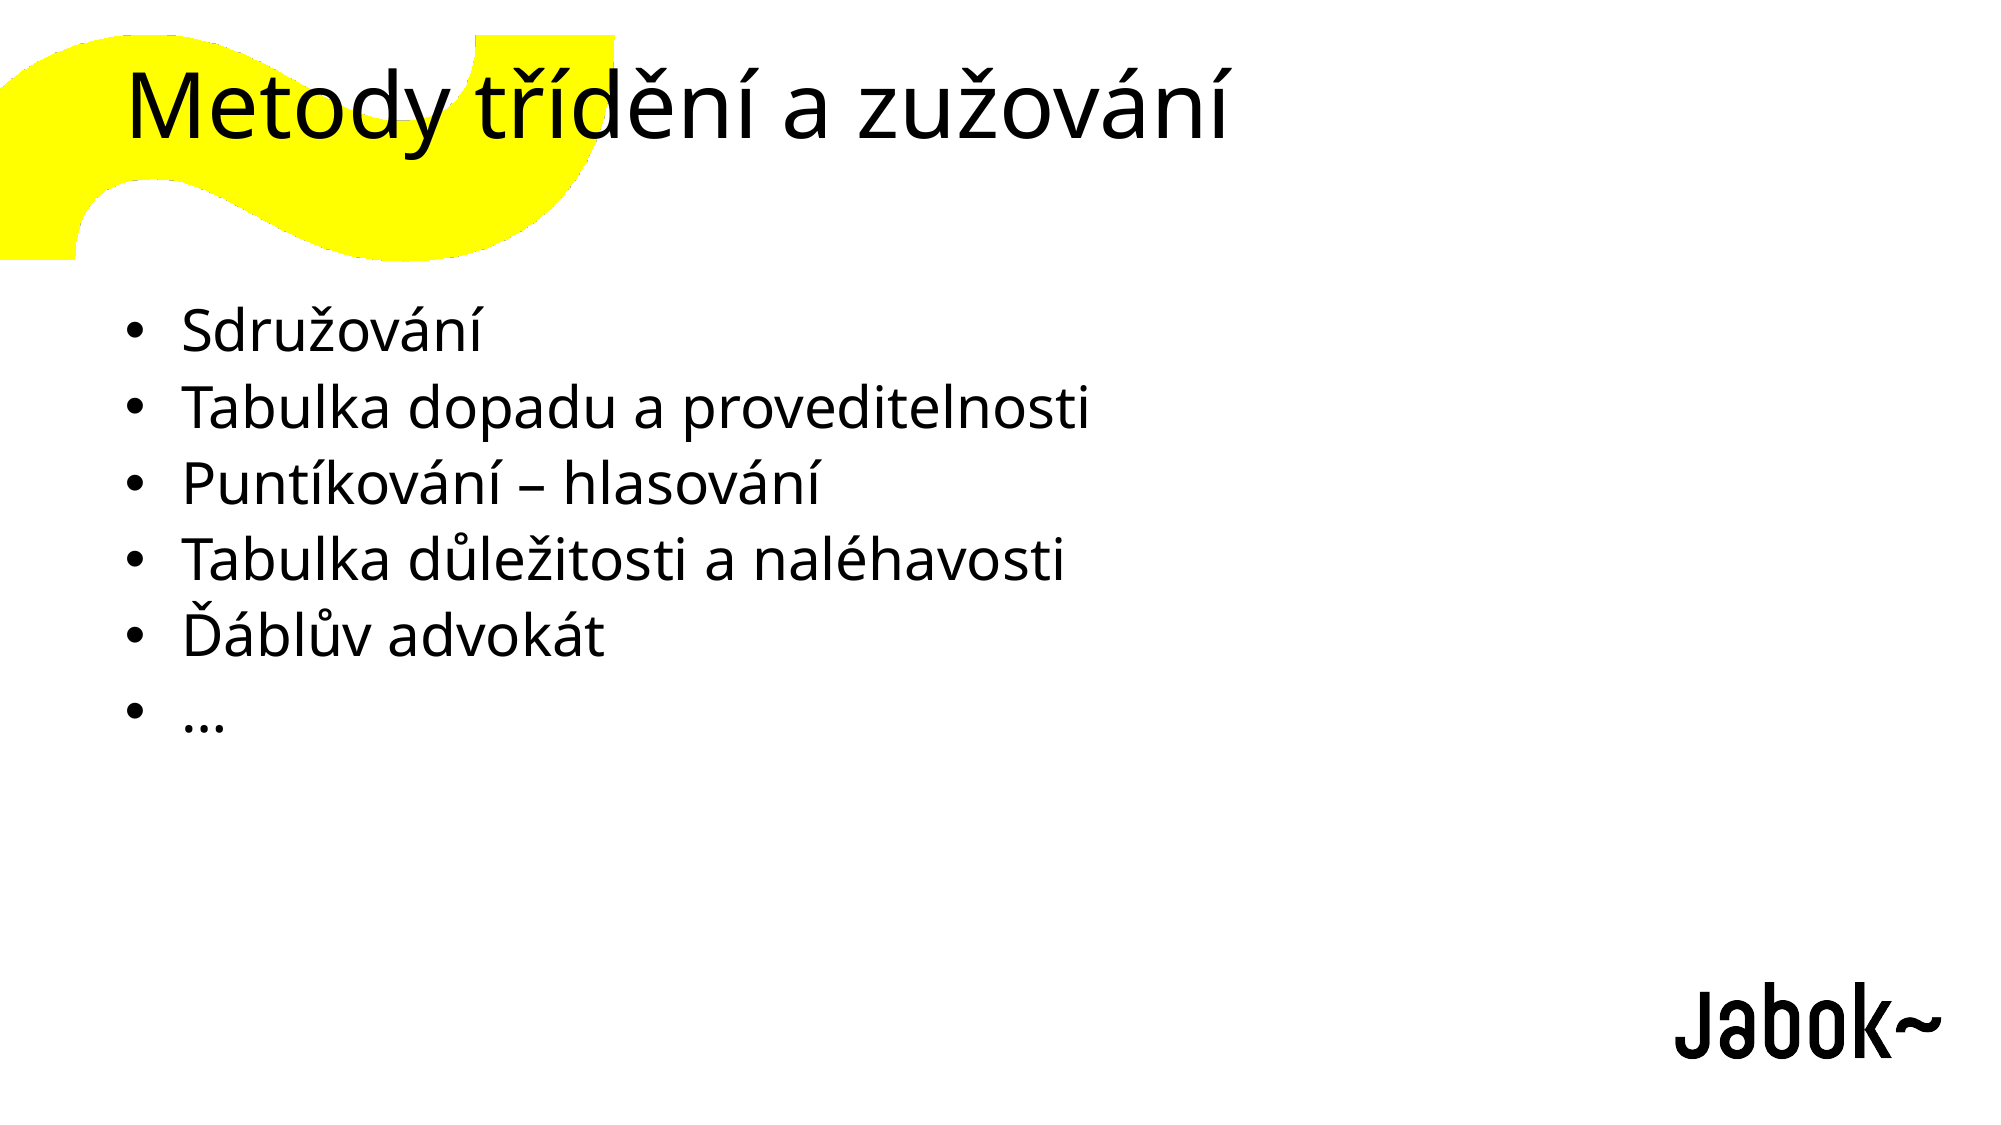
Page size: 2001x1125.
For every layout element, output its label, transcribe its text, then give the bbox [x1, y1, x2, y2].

picture [1603, 874, 2001, 1125]
picture [0, 0, 708, 608]
title Metody třídění a zužování [109, 0, 2000, 218]
list Sdružování Tabulka dopadu a proveditelnosti Puntíkování – hlasování Tabulka důležitosti a naléhavosti Ďáblův advokát … [109, 294, 2000, 1016]
